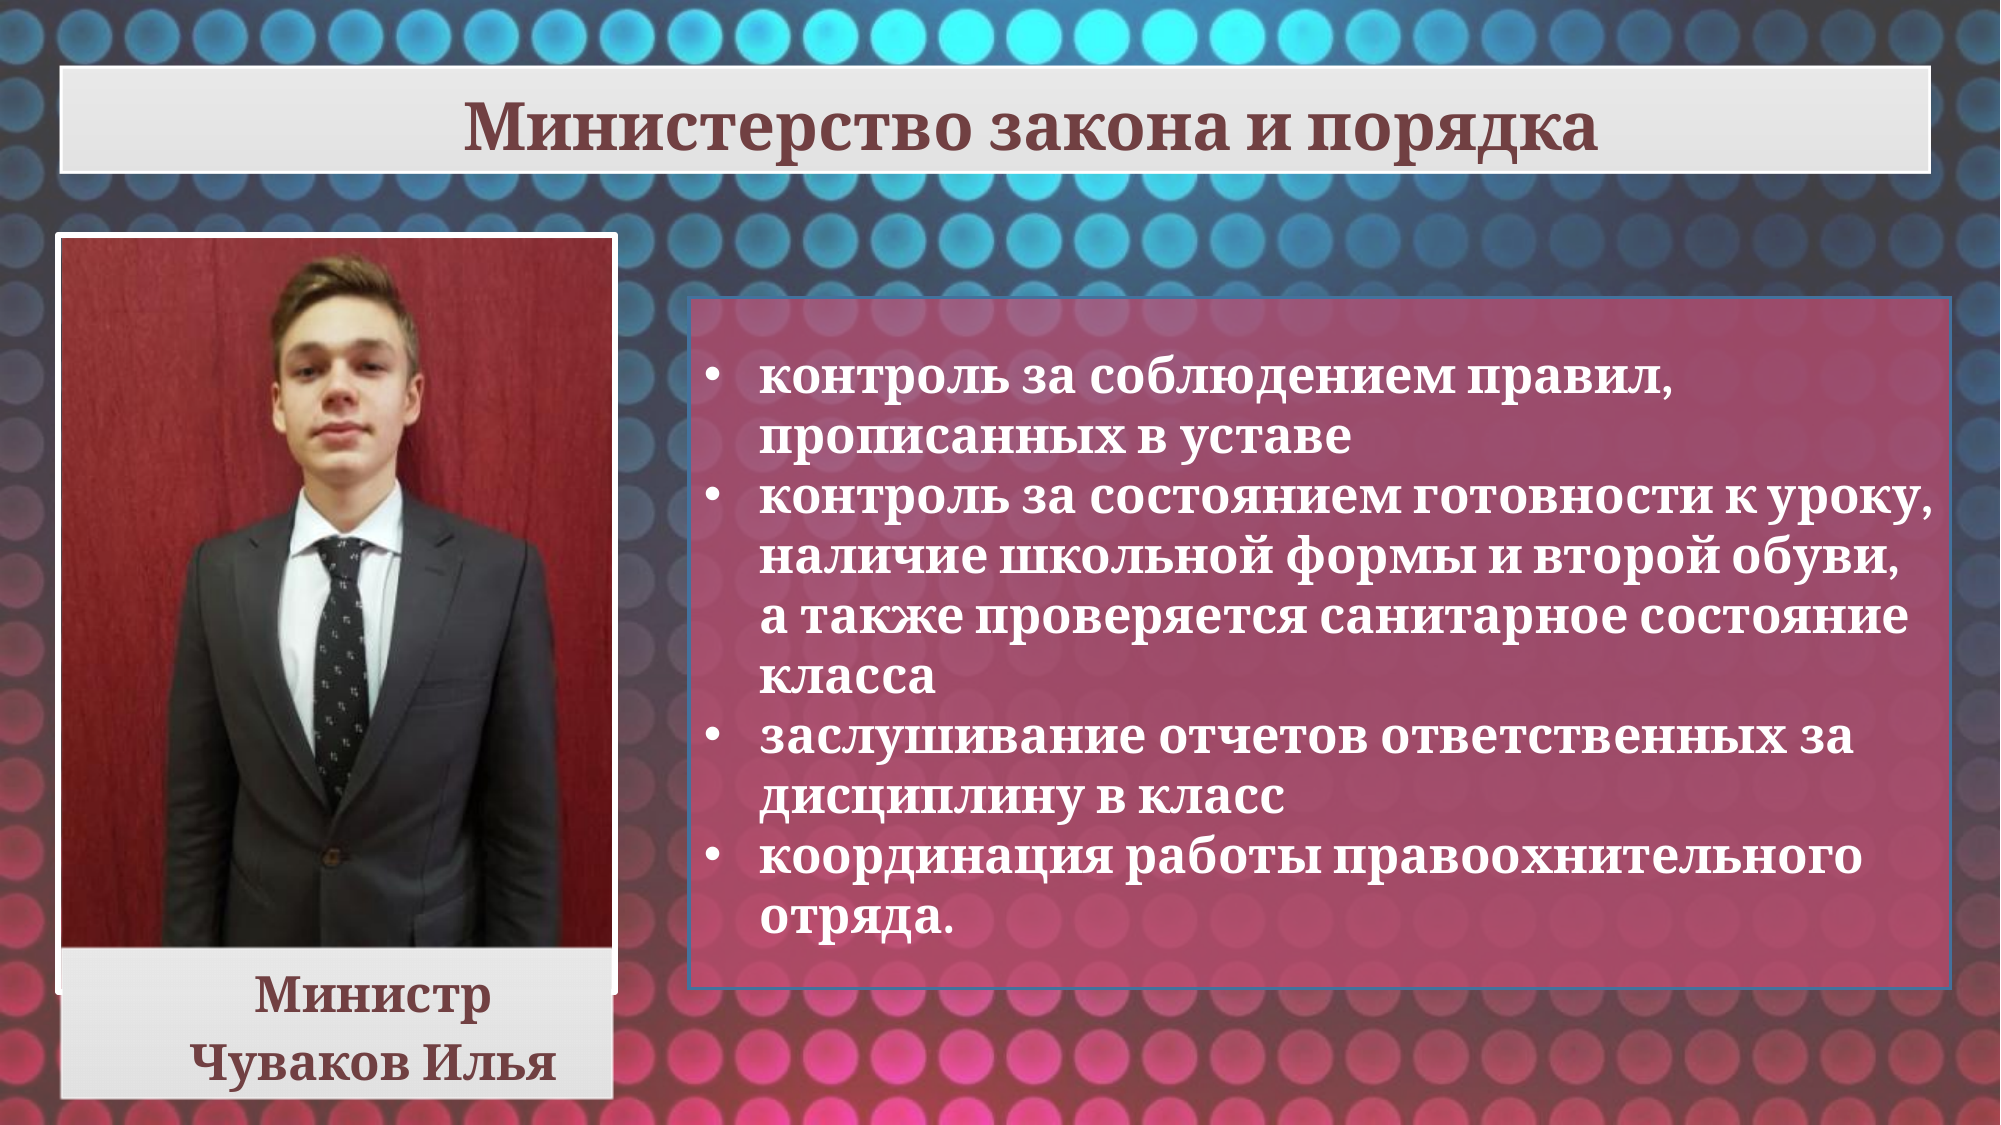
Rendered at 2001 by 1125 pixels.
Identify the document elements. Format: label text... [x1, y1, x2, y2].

text_box контроль за соблюдением правил, прописанных в уставе контроль за состоянием готовности к уроку, наличие школьной формы и второй обуви, а также проверяется санитарное состояние класса заслушивание отчетов ответственных за дисциплину в класс координация работы правоохнительного отряда. [688, 297, 1951, 990]
text_box Правохранительный отряд школы № 70 [0, 0, 2000, 1125]
picture [0, 238, 712, 948]
text_box Министерство закона и порядка [61, 67, 1930, 173]
text_box Министр Чуваков Илья [62, 949, 612, 1099]
